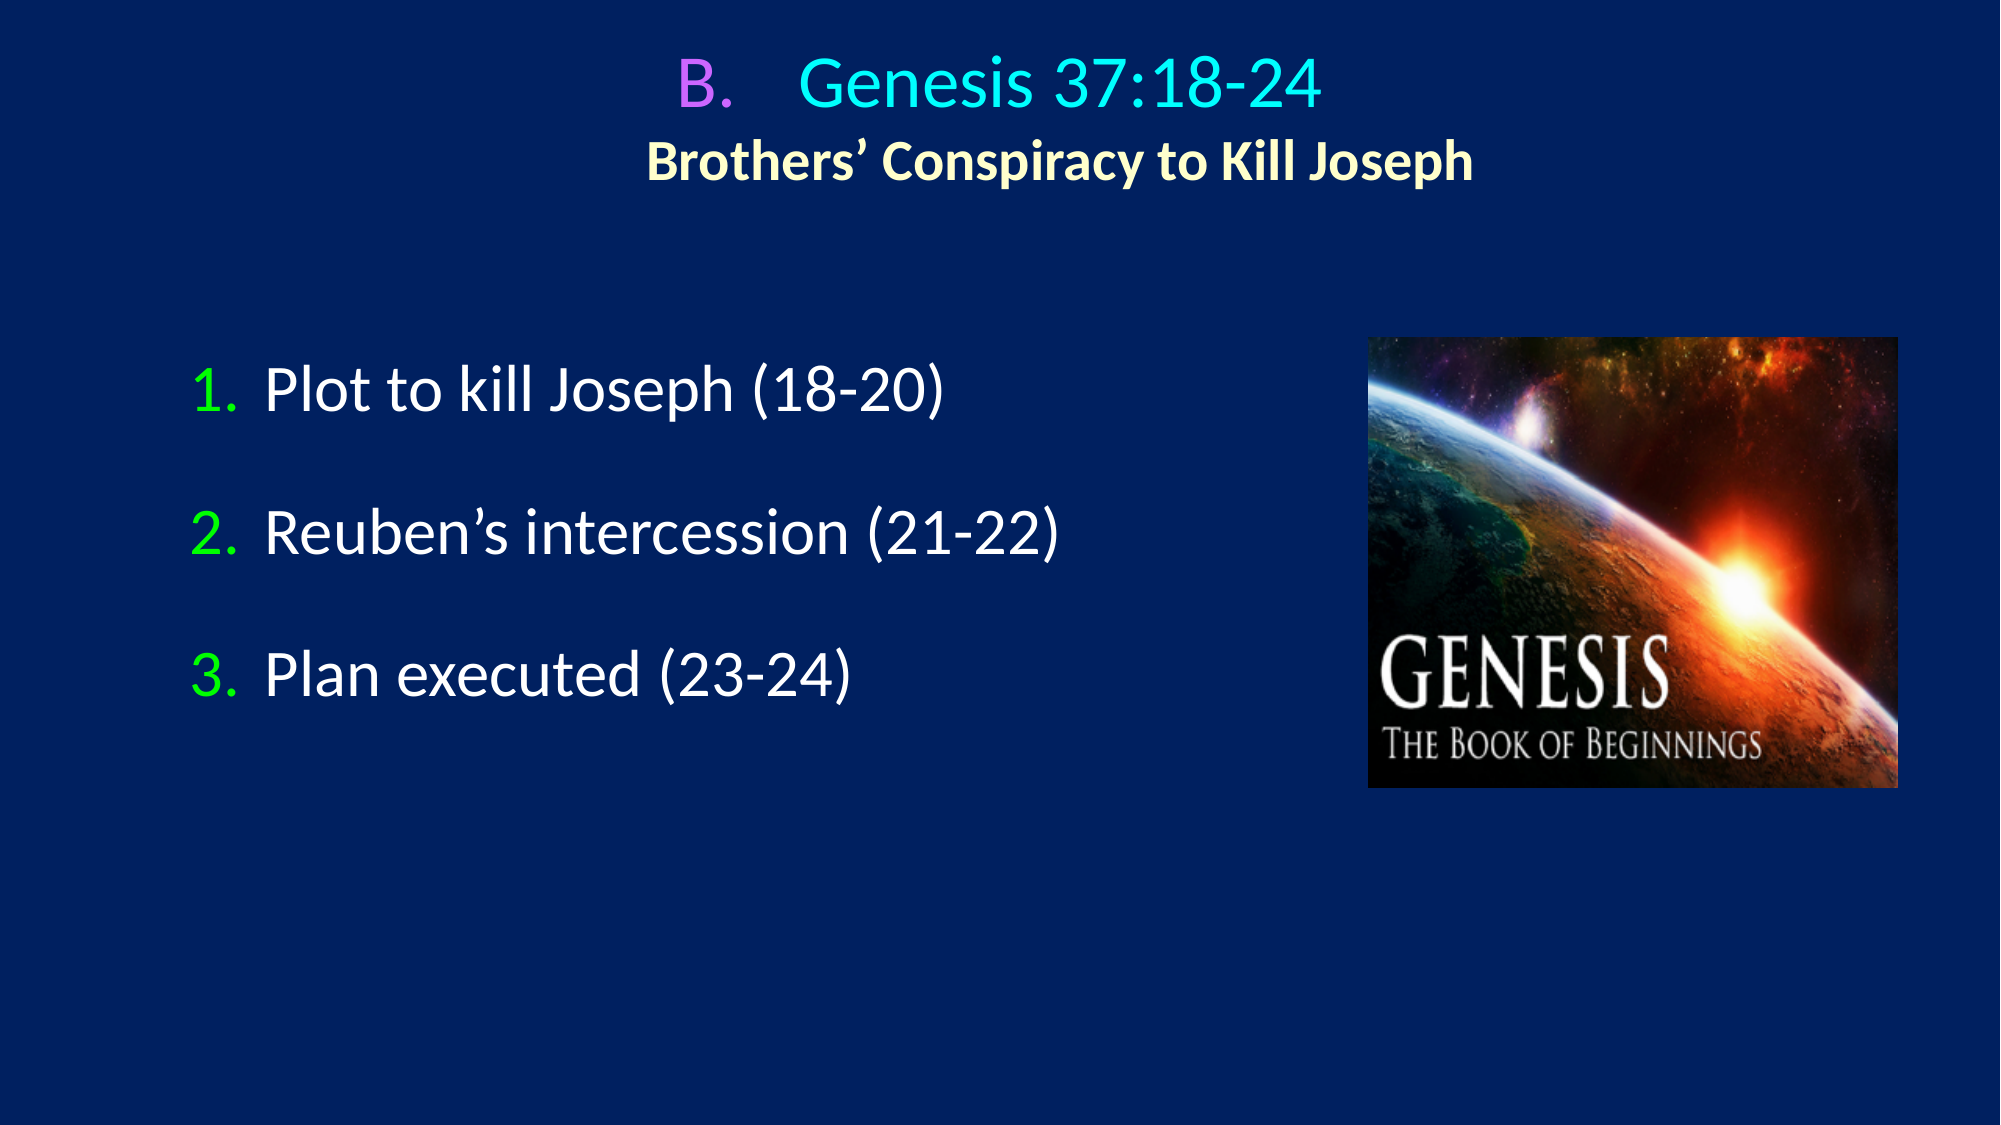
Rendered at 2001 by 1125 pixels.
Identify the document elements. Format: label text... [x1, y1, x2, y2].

picture [1367, 337, 1898, 788]
title Genesis 37:18-24 Brothers’ Conspiracy to Kill Joseph [392, 37, 1607, 188]
list Plot to kill Joseph (18-20) Reuben’s intercession (21-22) Plan executed (23-24) [174, 337, 1288, 788]
